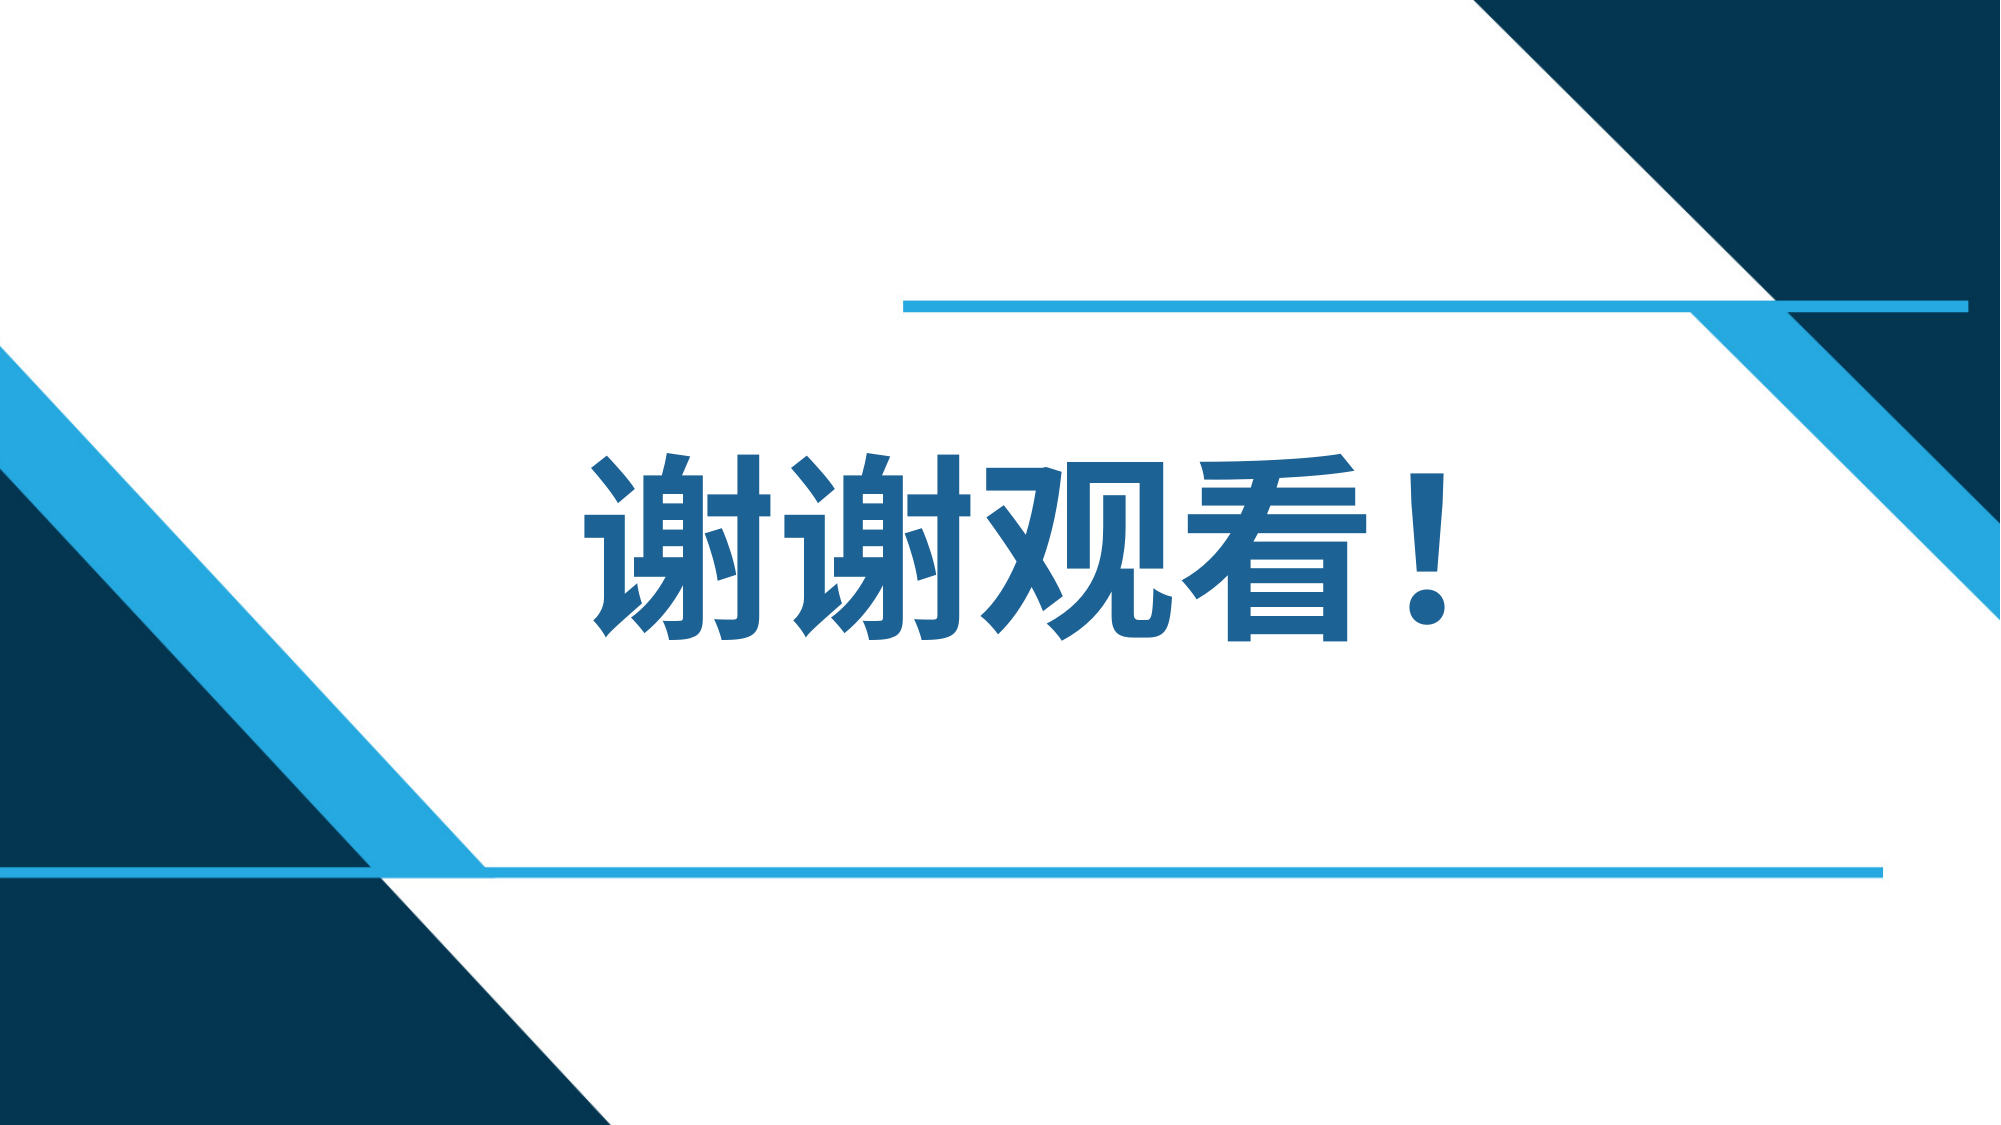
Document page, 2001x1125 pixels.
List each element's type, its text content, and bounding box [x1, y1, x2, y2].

text_box 谢谢观看！ [501, 415, 1655, 671]
picture [0, 0, 2000, 1125]
